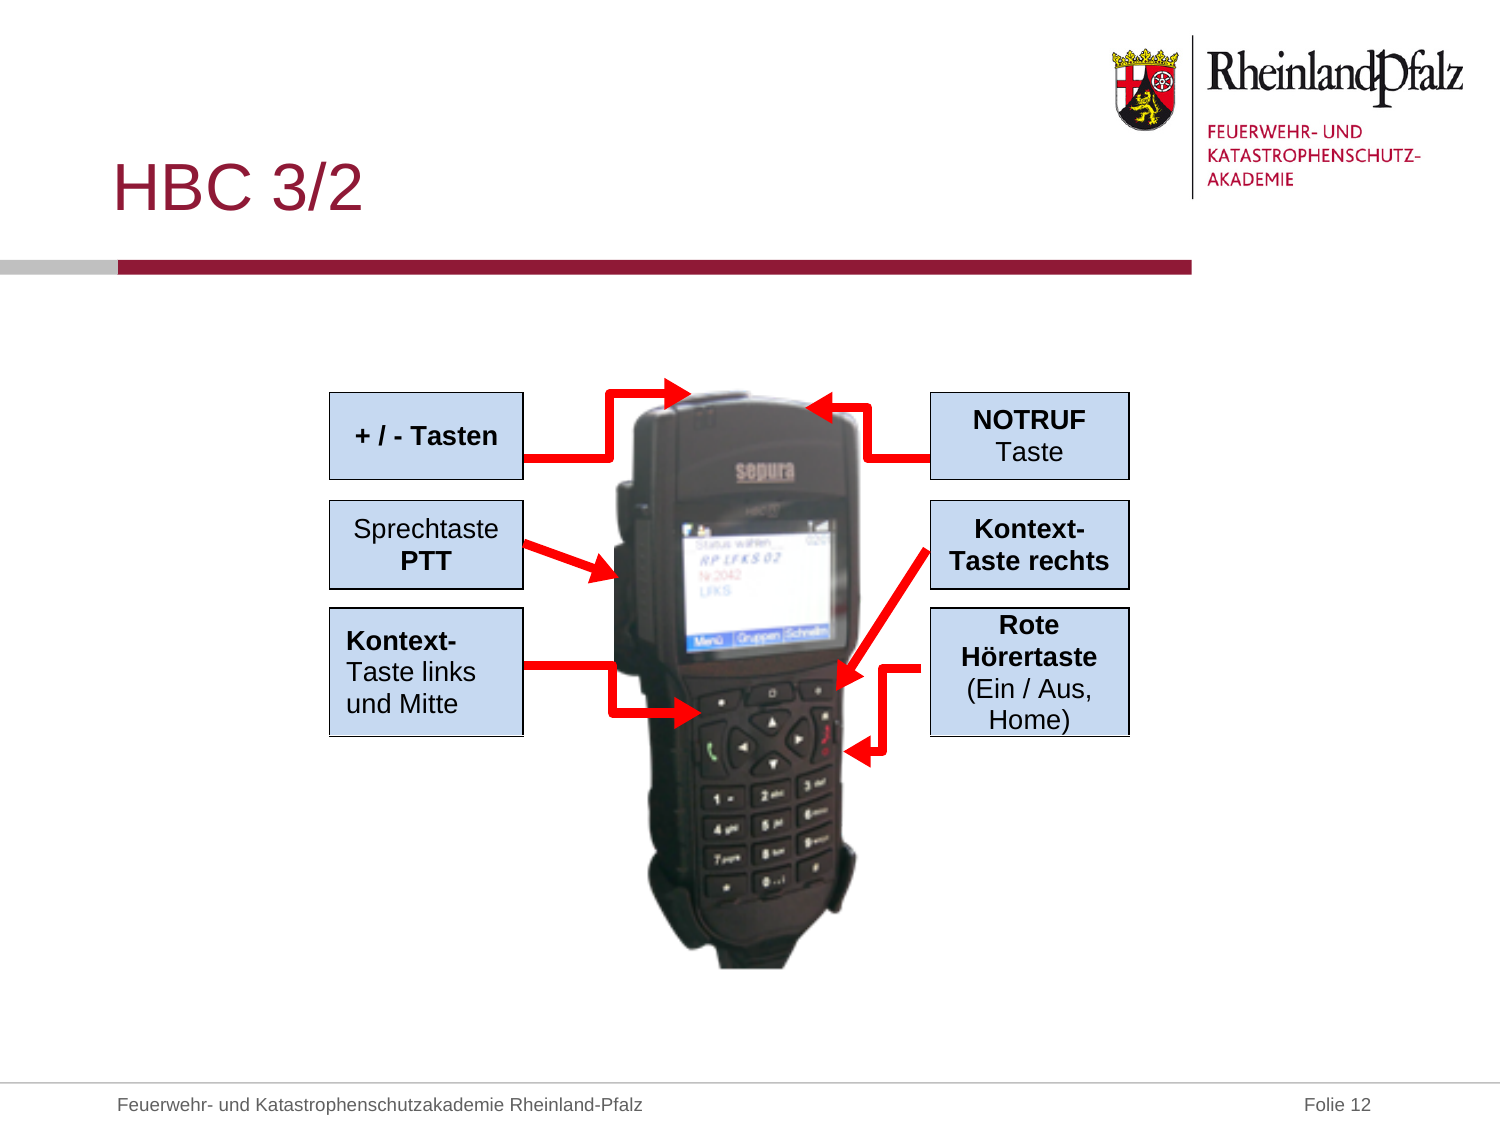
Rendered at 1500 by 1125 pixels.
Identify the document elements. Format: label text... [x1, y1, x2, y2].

picture [1109, 30, 1463, 236]
title HBC 3/2 [112, 71, 1071, 224]
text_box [306, 361, 1194, 989]
